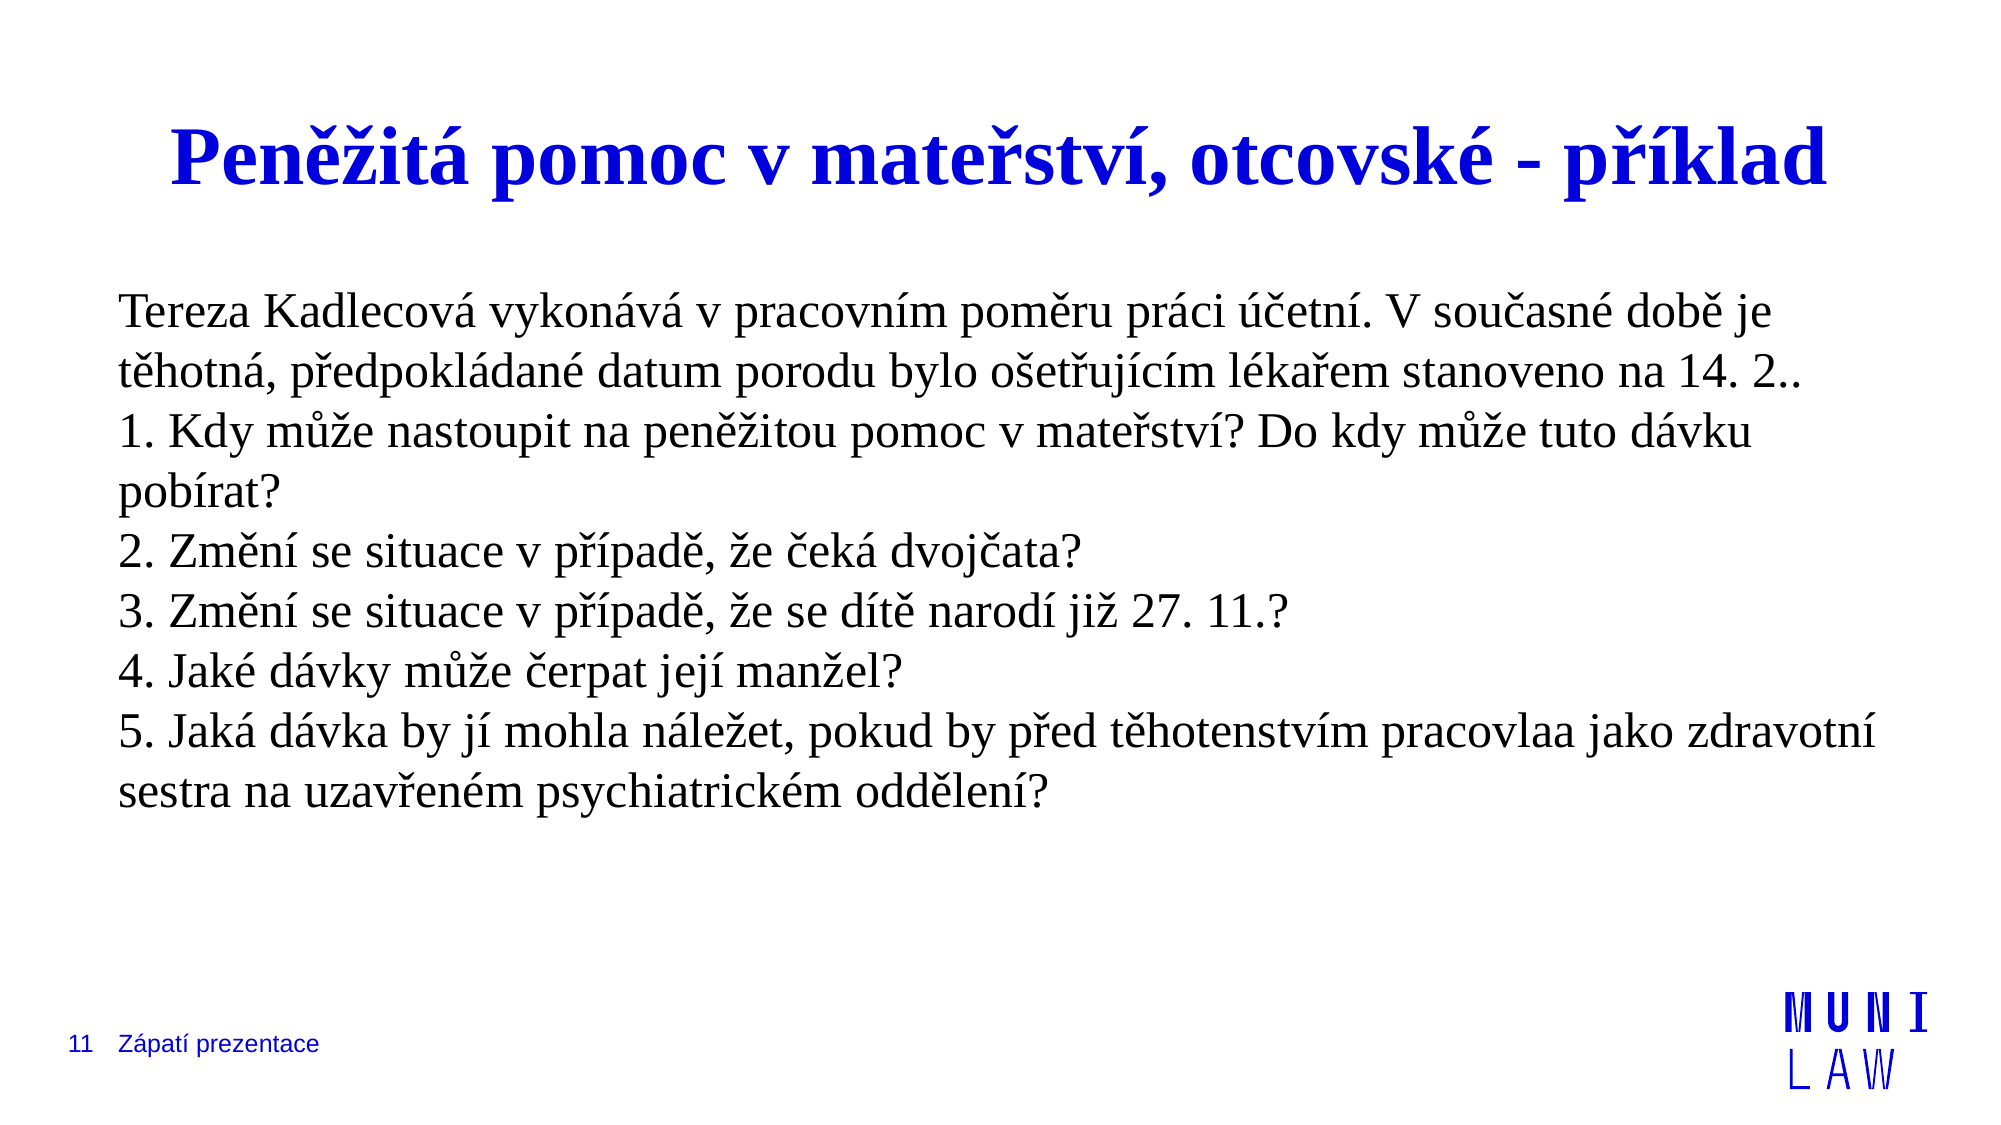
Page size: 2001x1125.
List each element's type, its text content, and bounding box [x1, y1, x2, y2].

title Peněžitá pomoc v mateřství, otcovské - příklad [118, 118, 1883, 193]
list Tereza Kadlecová vykonává v pracovním poměru práci účetní. V současné době je těhotná, předpokládané datum porodu bylo ošetřujícím lékařem stanoveno na 14. 2.. 1. Kdy může nastoupit na peněžitou pomoc v mateřství? Do kdy může tuto dávku pobírat? 2. Změní se situace v případě, že čeká dvojčata? 3. Změní se situace v případě, že se dítě narodí již 27. 11.? 4. Jaké dávky může čerpat její manžel? 5. Jaká dávka by jí mohla náležet, pokud by před těhotenstvím pracovlaa jako zdravotní sestra na uzavřeném psychiatrickém oddělení? [118, 277, 1883, 957]
slide_number 11 [67, 1021, 110, 1063]
footer Zápatí prezentace [118, 1021, 1418, 1063]
